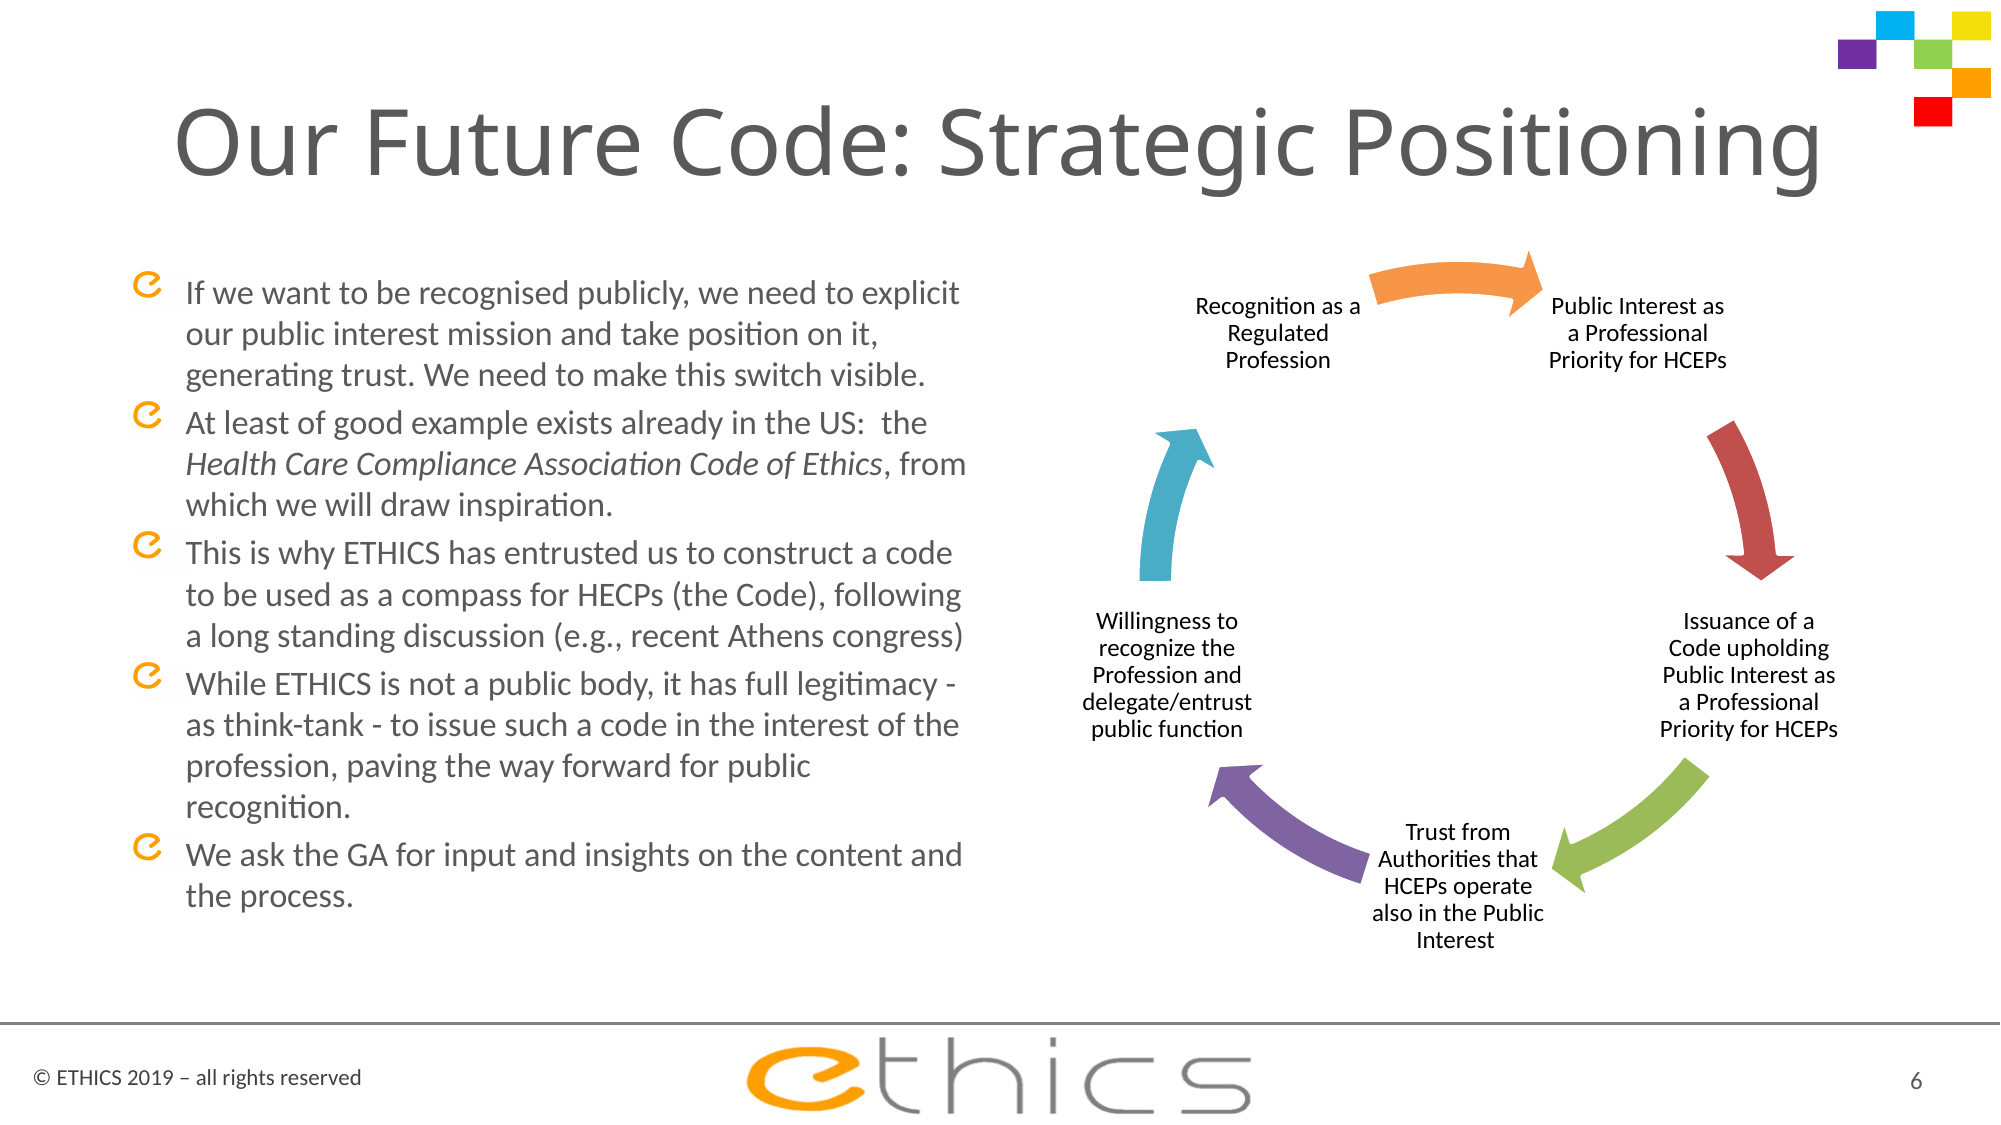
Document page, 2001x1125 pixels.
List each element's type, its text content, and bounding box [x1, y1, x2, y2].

picture [132, 400, 174, 442]
picture [1834, 7, 1994, 129]
list If we want to be recognised publicly, we need to explicit our public interest mission and take position on it, generating trust. We need to make this switch visible. At least of good example exists already in the US: the Health Care Compliance Association Code of Ethics, from which we will draw inspiration. This is why ETHICS has entrusted us to construct a code to be used as a compass for HECPs (the Code), following a long standing discussion (e.g., recent Athens congress) While ETHICS is not a public body, it has full legitimacy - as think-tank - to issue such a code in the interest of the profession, paving the way forward for public recognition. We ask the GA for input and insights on the content and the process. [99, 262, 984, 1005]
picture [132, 832, 174, 874]
title Our Future Code: Strategic Positioning [99, 45, 1900, 233]
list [1016, 235, 1901, 979]
picture [132, 270, 174, 311]
picture [132, 530, 174, 572]
picture [743, 1034, 1257, 1119]
picture [132, 661, 174, 702]
